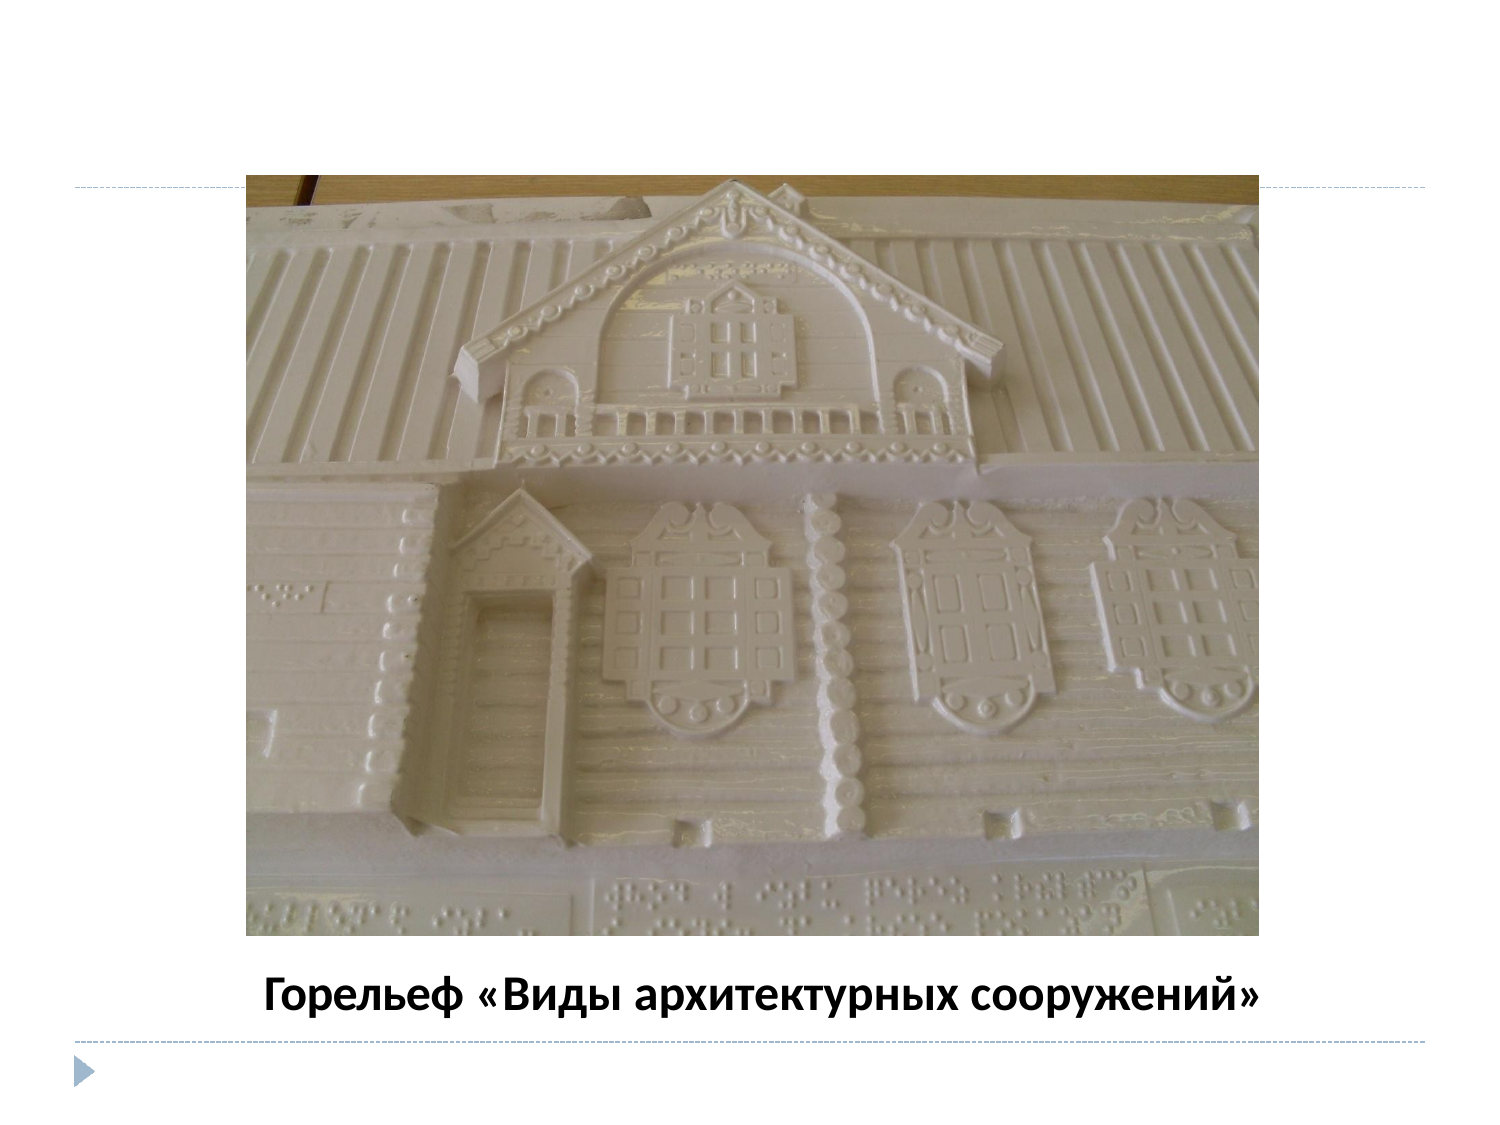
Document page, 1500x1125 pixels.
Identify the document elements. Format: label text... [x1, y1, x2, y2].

picture [74, 1055, 95, 1087]
text_box Горельеф «Виды архитектурных сооружений» [262, 958, 1277, 1021]
picture [245, 175, 1259, 936]
